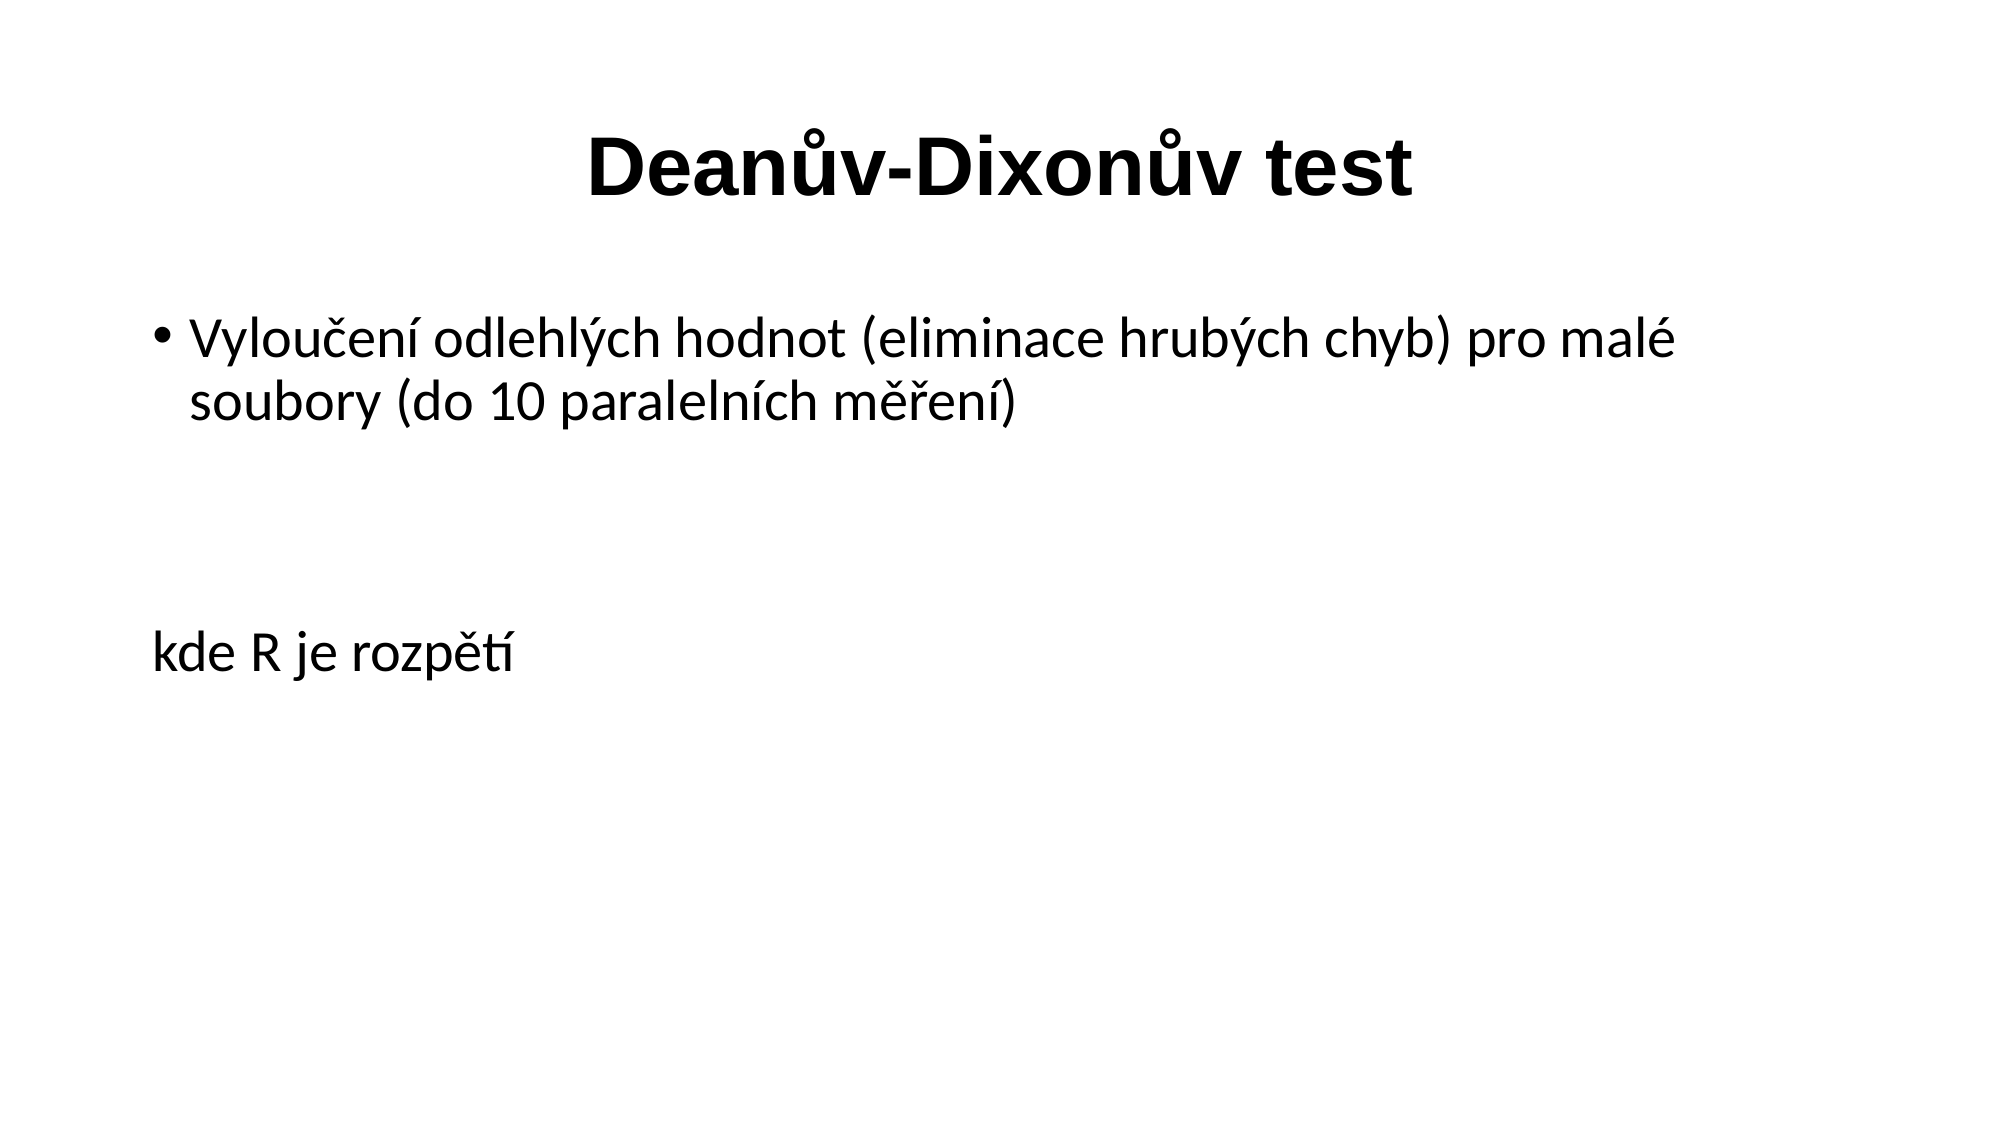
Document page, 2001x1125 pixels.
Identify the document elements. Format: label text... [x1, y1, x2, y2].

title Deanův-Dixonův test [137, 59, 1863, 278]
